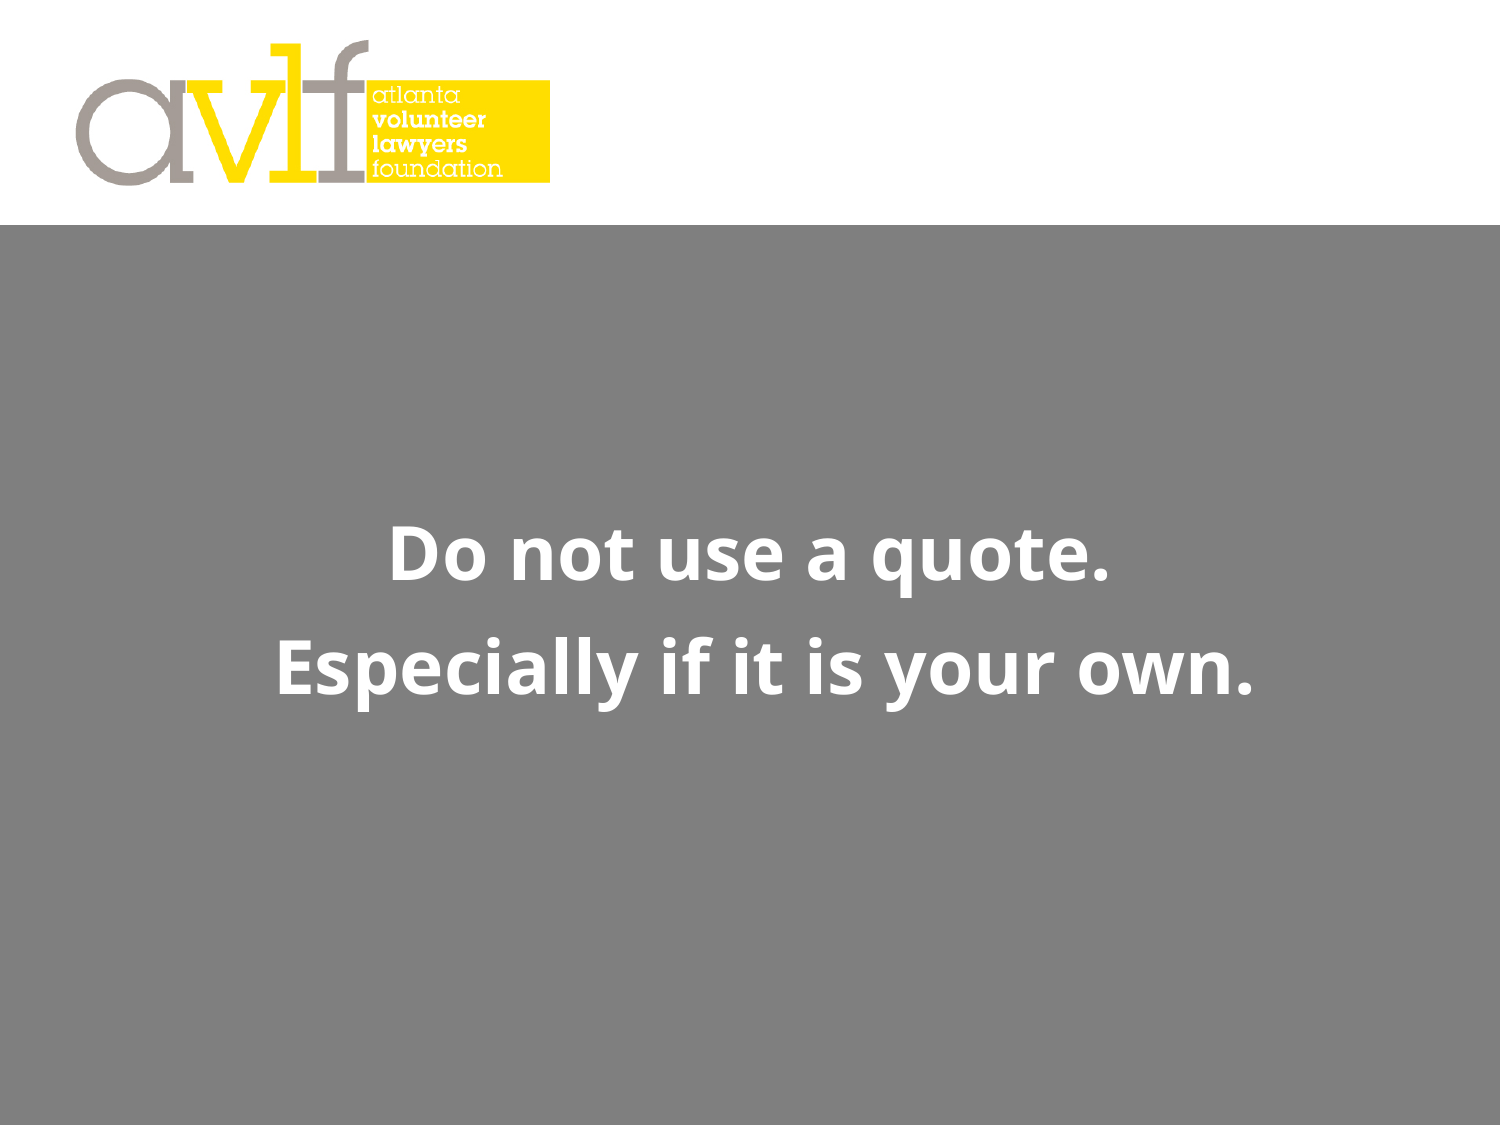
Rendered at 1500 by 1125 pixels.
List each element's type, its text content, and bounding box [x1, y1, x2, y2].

text_box Do not use a quote. [53, 498, 1466, 604]
picture [75, 39, 550, 186]
text_box Especially if it is your own. [225, 611, 1325, 762]
